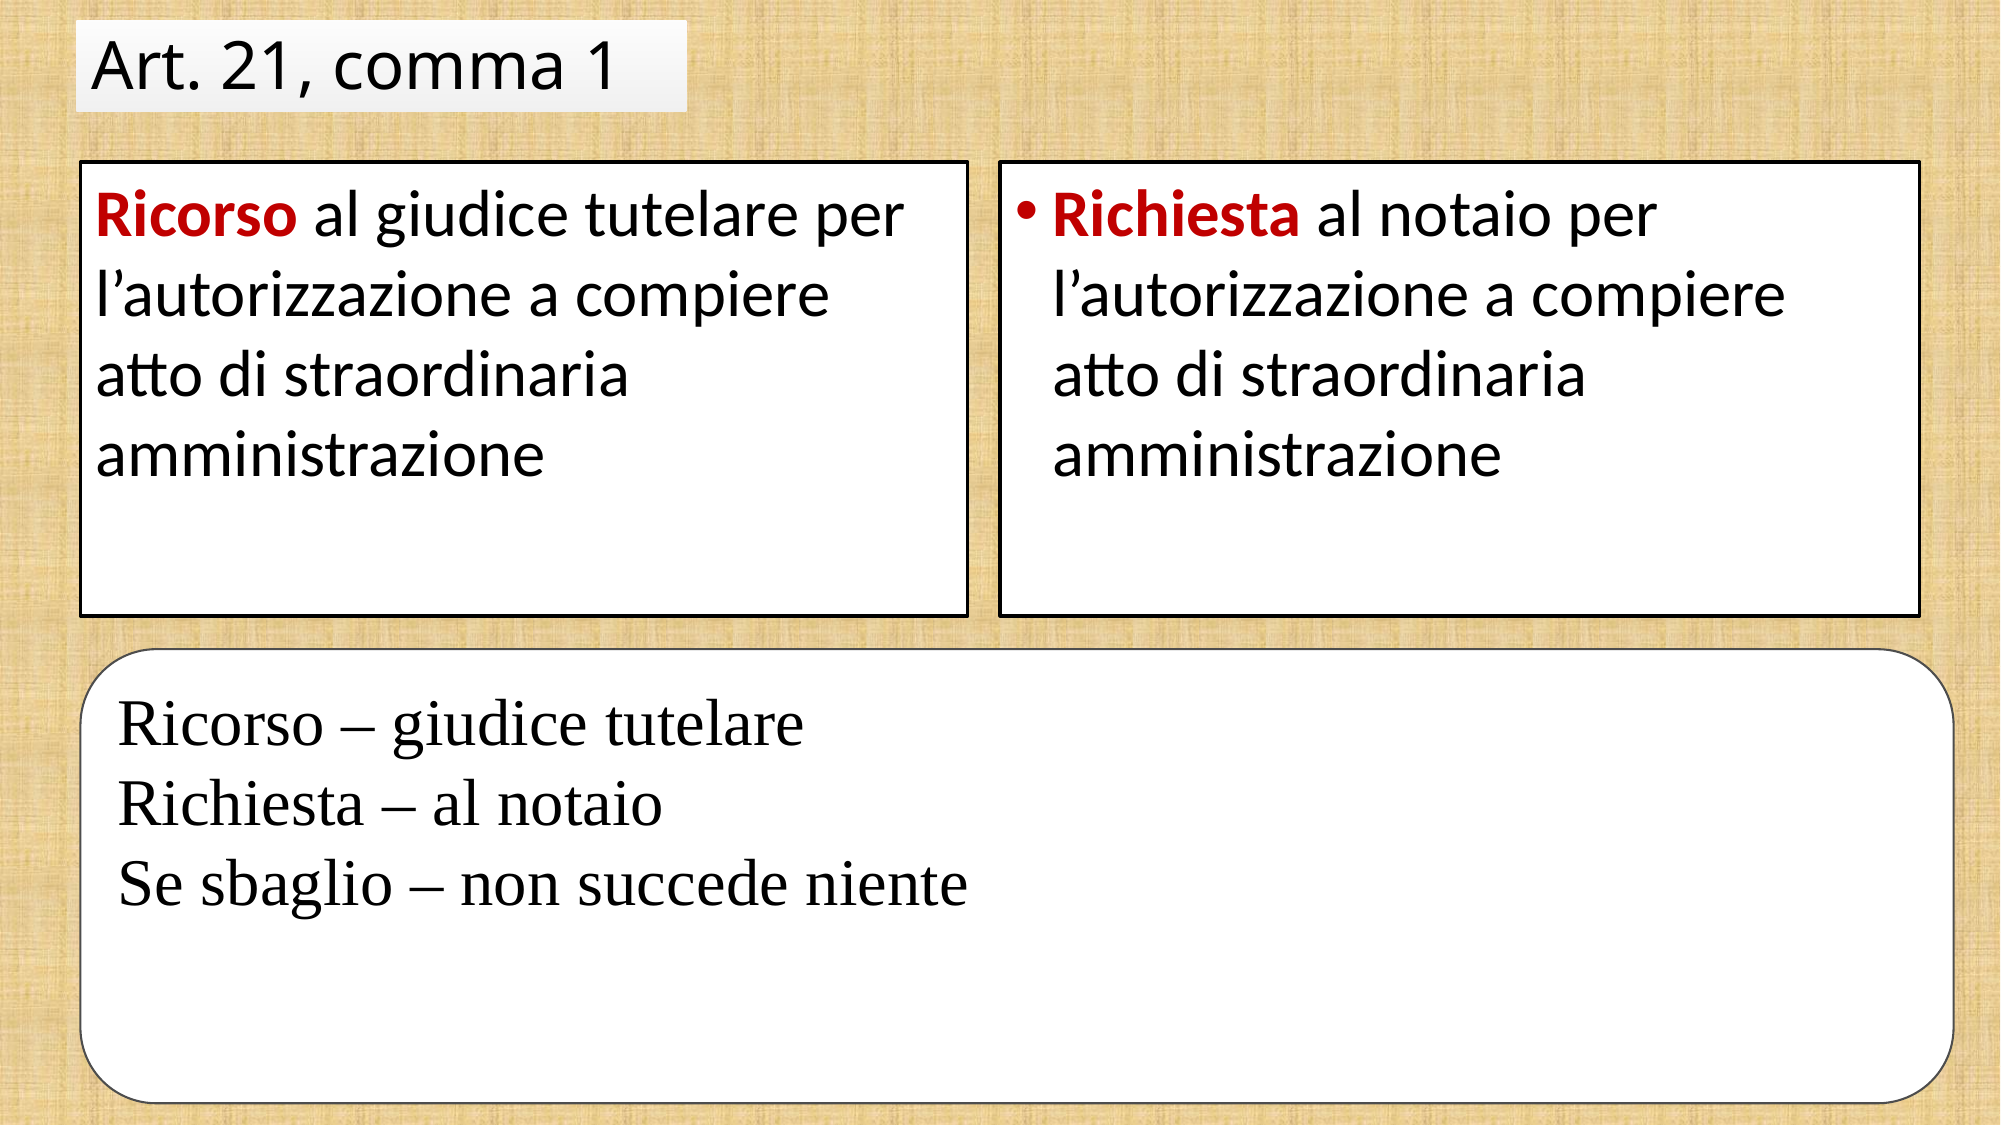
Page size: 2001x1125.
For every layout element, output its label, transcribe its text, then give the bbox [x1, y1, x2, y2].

picture [0, 0, 2001, 1125]
list Richiesta al notaio per l’autorizzazione a compiere atto di straordinaria amministrazione [999, 161, 1920, 617]
list Ricorso al giudice tutelare per l’autorizzazione a compiere atto di straordinaria amministrazione [80, 161, 968, 617]
text_box Ricorso – giudice tutelare Richiesta – al notaio Se sbaglio – non succede niente [79, 648, 1955, 1105]
title Art. 21, comma 1 [76, 20, 687, 112]
